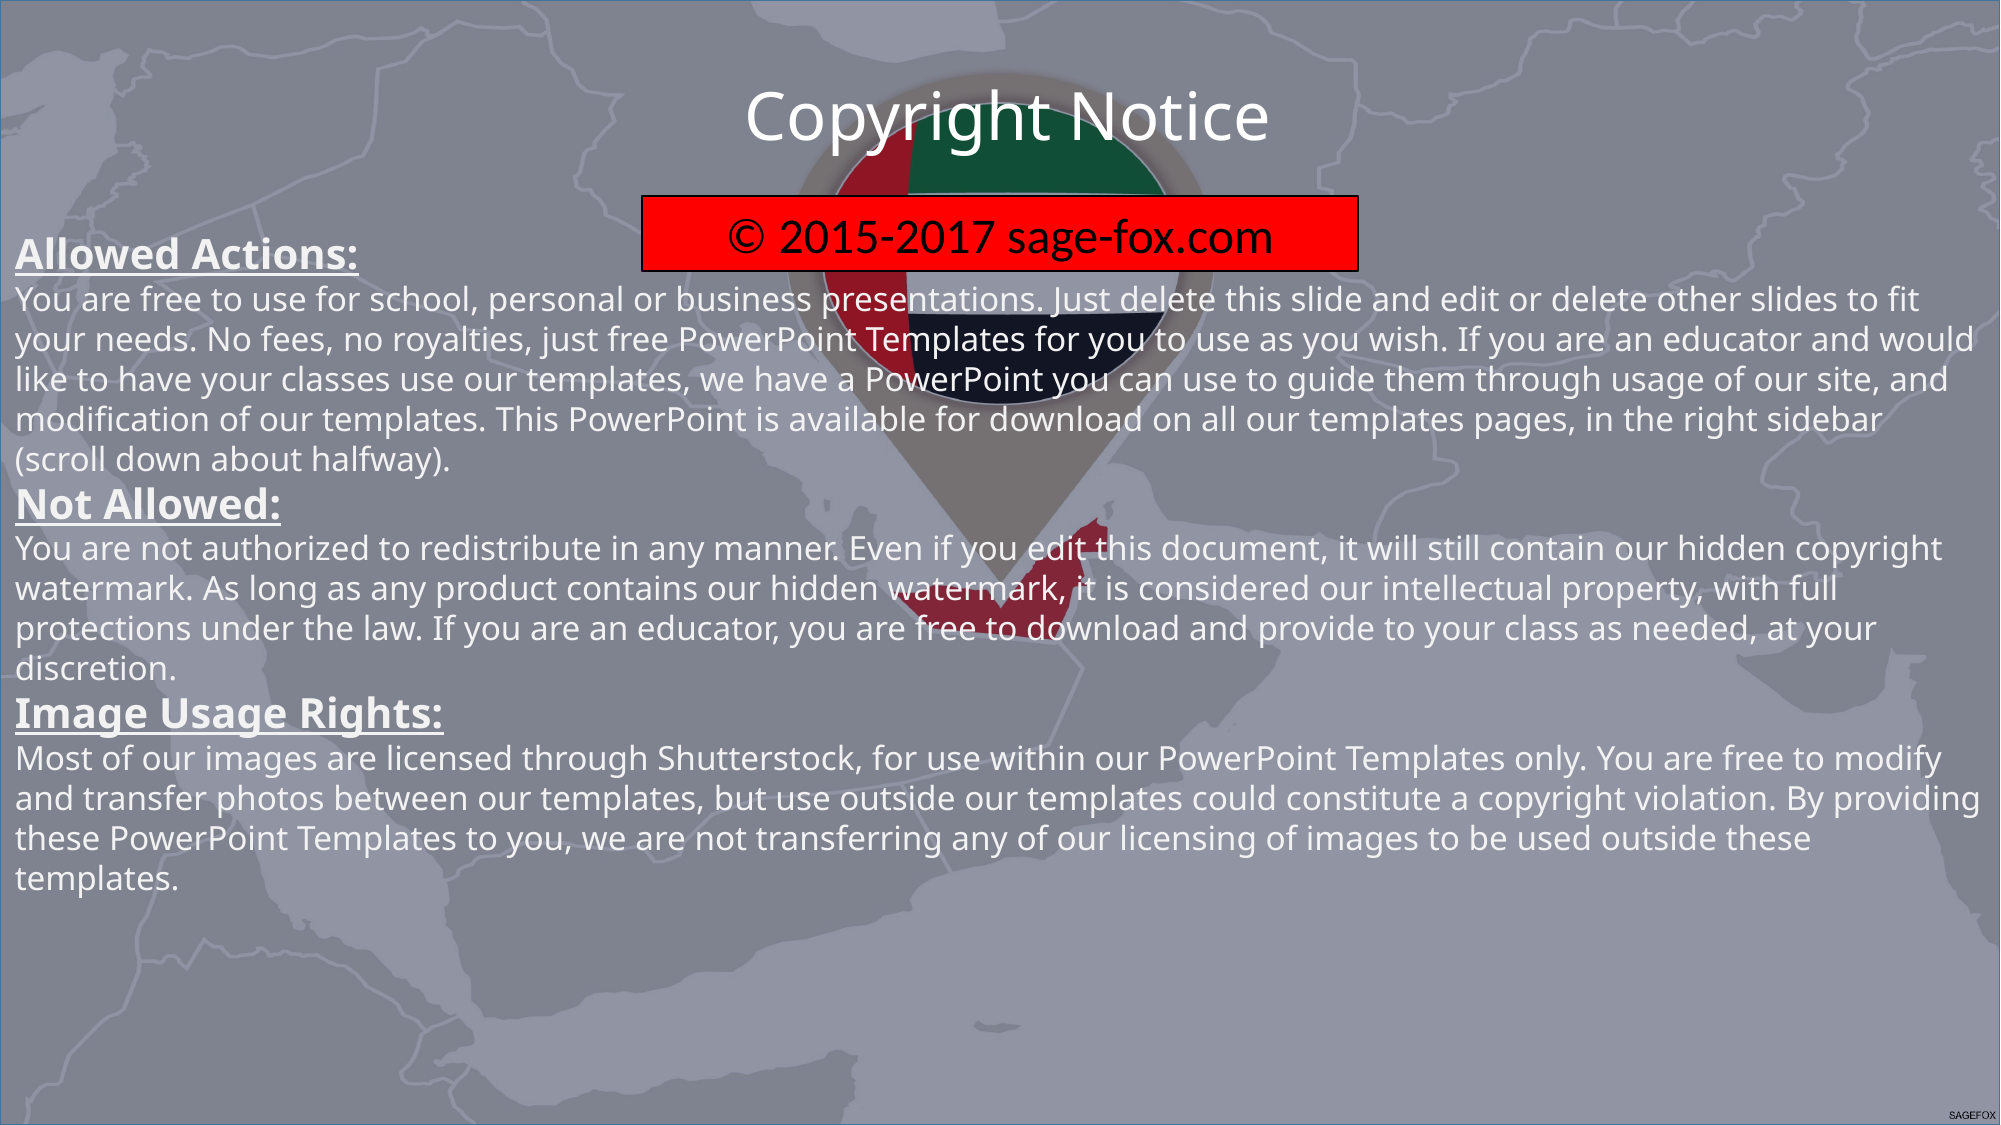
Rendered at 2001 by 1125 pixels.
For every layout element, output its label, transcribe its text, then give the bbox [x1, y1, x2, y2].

text_box Allowed Actions: You are free to use for school, personal or business presentations. Just delete this slide and edit or delete other slides to fit your needs. No fees, no royalties, just free PowerPoint Templates for you to use as you wish. If you are an educator and would like to have your classes use our templates, we have a PowerPoint you can use to guide them through usage of our site, and modification of our templates. This PowerPoint is available for download on all our templates pages, in the right sidebar (scroll down about halfway). Not Allowed: You are not authorized to redistribute in any manner. Even if you edit this document, it will still contain our hidden copyright watermark. As long as any product contains our hidden watermark, it is considered our intellectual property, with full protections under the law. If you are an educator, you are free to download and provide to your class as needed, at your discretion. Image Usage Rights: Most of our images are licensed through Shutterstock, for use within our PowerPoint Templates only. You are free to modify and transfer photos between our templates, but use outside our templates could constitute a copyright violation. By providing these PowerPoint Templates to you, we are not transferring any of our licensing of images to be used outside these templates. [0, 0, 2000, 1125]
title Copyright Notice [493, 60, 1524, 178]
text_box © 2015-2017 sage-fox.com [641, 196, 1358, 272]
